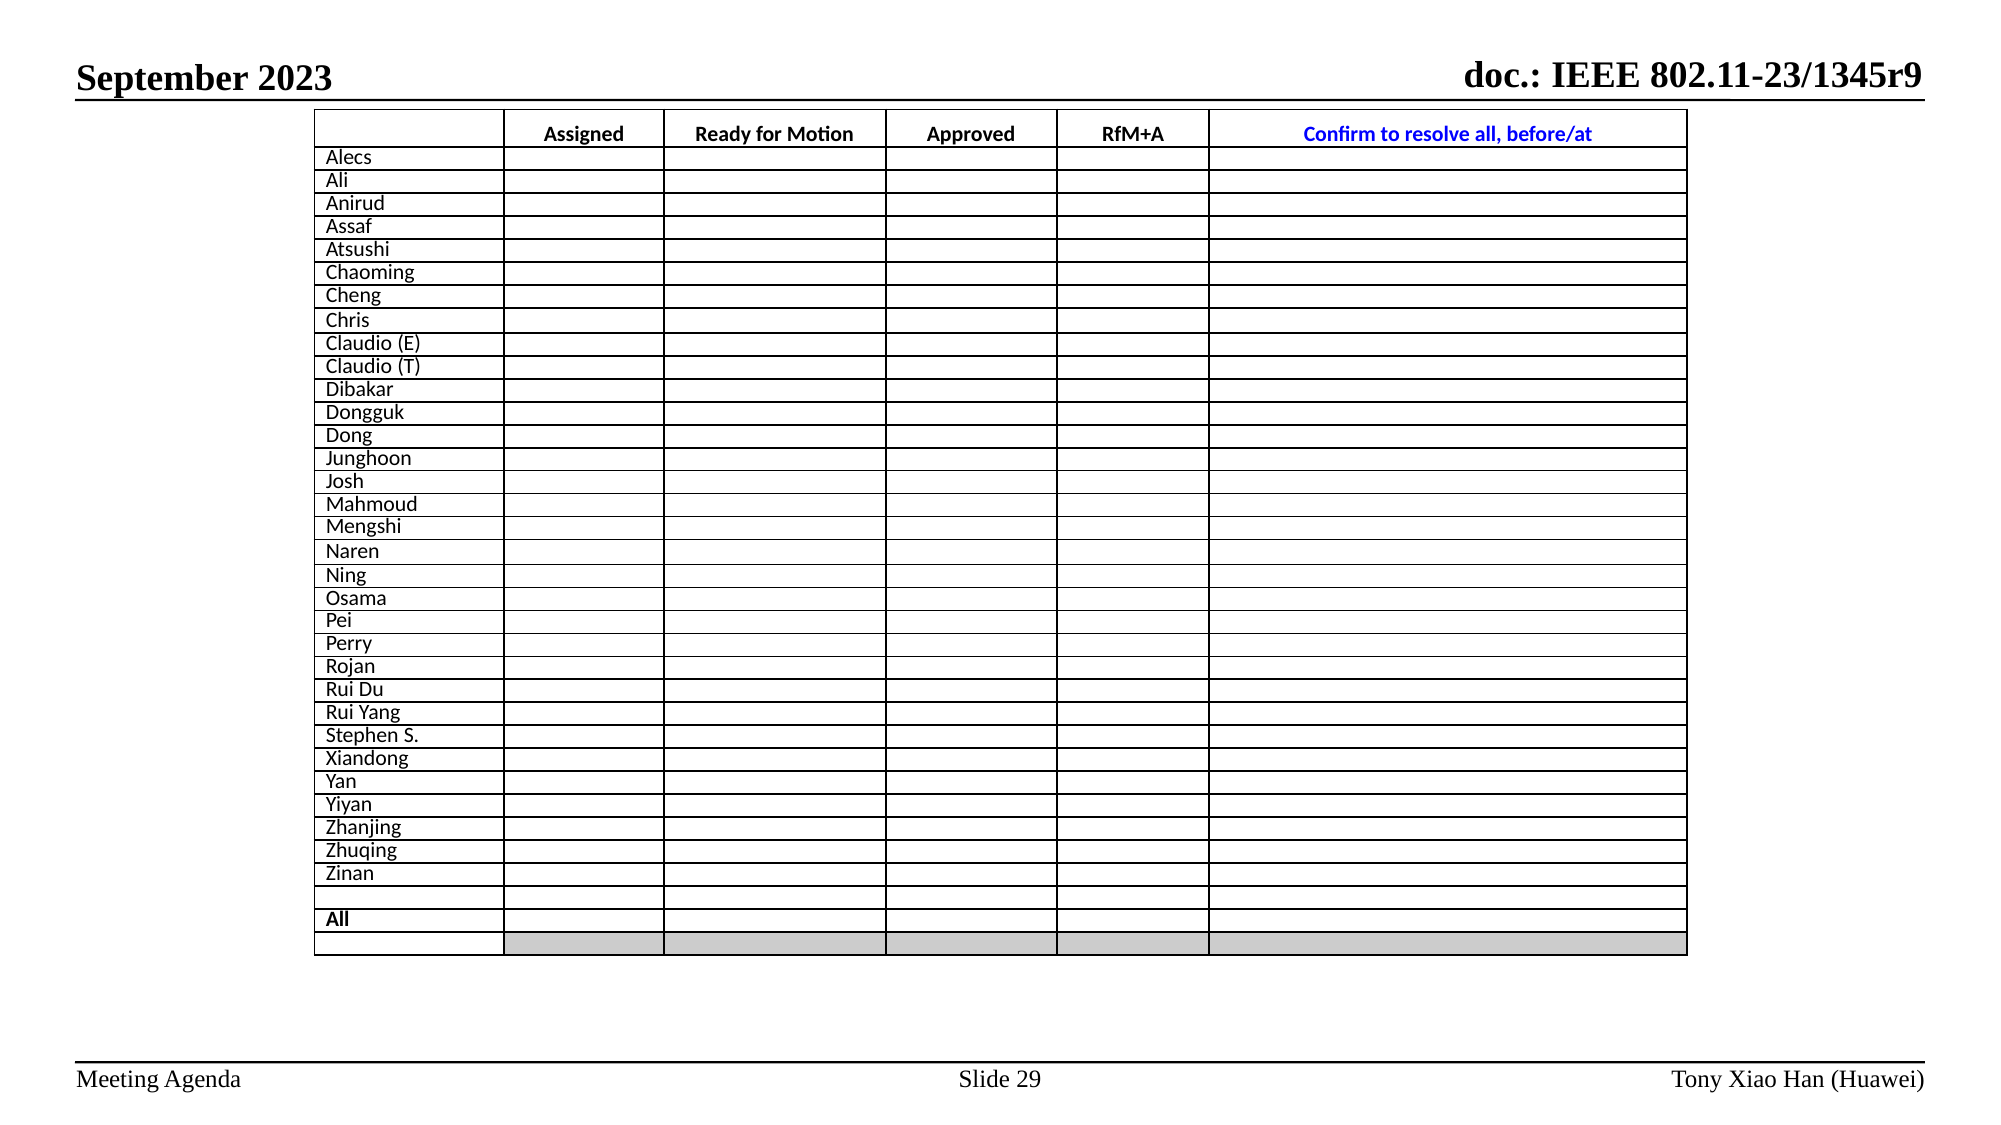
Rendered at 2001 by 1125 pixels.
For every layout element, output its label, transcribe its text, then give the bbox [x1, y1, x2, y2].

table_cell [665, 449, 885, 470]
table_cell Ali [315, 171, 503, 192]
table_cell [1058, 540, 1208, 564]
table_cell [1210, 749, 1686, 770]
table_cell [665, 540, 885, 564]
table_cell [1058, 240, 1208, 261]
table_cell [665, 588, 885, 610]
table_cell [1210, 703, 1686, 724]
table_cell [665, 194, 885, 215]
table_cell [665, 611, 885, 633]
table_cell [505, 818, 663, 839]
table_cell [1058, 148, 1208, 169]
table_cell Pei [315, 611, 503, 633]
table_cell [887, 449, 1056, 470]
table_cell [1210, 171, 1686, 192]
table_cell [665, 403, 885, 424]
table_cell [887, 403, 1056, 424]
table_cell [1210, 403, 1686, 424]
table_header Approved [887, 110, 1056, 146]
table_cell [505, 634, 663, 656]
table_cell [1210, 217, 1686, 238]
table_cell [665, 357, 885, 378]
table_header Ready for Motion [665, 110, 885, 146]
table_cell [887, 494, 1056, 516]
table_cell [887, 217, 1056, 238]
table_cell Chris [315, 309, 503, 332]
table_header Assigned [505, 110, 663, 146]
table_cell [1210, 449, 1686, 470]
table_cell [665, 148, 885, 169]
table_cell [887, 240, 1056, 261]
table_cell [665, 286, 885, 307]
table_cell [1210, 540, 1686, 564]
table_cell [665, 864, 885, 885]
table_cell Zhuqing [315, 841, 503, 862]
table_cell [505, 933, 663, 954]
table_cell [665, 263, 885, 284]
table_cell [1058, 634, 1208, 656]
table_cell [887, 565, 1056, 587]
table_cell [1210, 334, 1686, 355]
table_cell [1210, 887, 1686, 908]
table_cell [1058, 910, 1208, 931]
table_cell [1058, 749, 1208, 770]
table_cell [1058, 449, 1208, 470]
table_cell [1058, 726, 1208, 747]
table_cell [505, 263, 663, 284]
table_cell [1058, 403, 1208, 424]
table_cell [505, 680, 663, 701]
table_cell [887, 887, 1056, 908]
table_cell [1210, 517, 1686, 539]
table_cell Rui Yang [315, 703, 503, 724]
table_cell [887, 380, 1056, 401]
table_cell [505, 887, 663, 908]
table_cell [1058, 309, 1208, 332]
table_cell Rojan [315, 657, 503, 678]
table_cell [887, 357, 1056, 378]
table_cell [1210, 910, 1686, 931]
table_cell [315, 887, 503, 908]
table_cell [1058, 611, 1208, 633]
table_cell [1058, 517, 1208, 539]
table_cell [1058, 818, 1208, 839]
table_cell [887, 749, 1056, 770]
table_cell [1210, 357, 1686, 378]
table_cell [887, 864, 1056, 885]
table_cell [665, 309, 885, 332]
table_cell [887, 286, 1056, 307]
table_header Confirm to resolve all, before/at [1210, 110, 1686, 146]
table_cell Mengshi [315, 517, 503, 539]
table_cell [887, 171, 1056, 192]
table_cell [887, 841, 1056, 862]
table_cell [1210, 494, 1686, 516]
table_cell [1058, 680, 1208, 701]
table_cell [1210, 380, 1686, 401]
table_cell [1058, 703, 1208, 724]
table_cell [505, 471, 663, 493]
table_cell [1210, 565, 1686, 587]
table_cell Rui Du [315, 680, 503, 701]
table_cell [505, 309, 663, 332]
table_cell [505, 403, 663, 424]
table_cell [665, 471, 885, 493]
table_cell [505, 749, 663, 770]
table_cell [665, 887, 885, 908]
table_cell [505, 772, 663, 793]
table_cell [1058, 657, 1208, 678]
table_cell [1058, 426, 1208, 447]
table_cell [505, 864, 663, 885]
table_cell Perry [315, 634, 503, 656]
table_cell [1210, 471, 1686, 493]
table_cell Yan [315, 772, 503, 793]
table_cell Assaf [315, 217, 503, 238]
table_cell [887, 795, 1056, 816]
table_cell [1058, 357, 1208, 378]
table_cell [887, 517, 1056, 539]
table_cell [505, 611, 663, 633]
table_cell [505, 588, 663, 610]
table_cell [505, 194, 663, 215]
table_cell [505, 494, 663, 516]
table_cell Ning [315, 565, 503, 587]
table_cell Anirud [315, 194, 503, 215]
table_cell Mahmoud [315, 494, 503, 516]
table_cell [505, 148, 663, 169]
table_header [315, 110, 503, 146]
table_cell [665, 841, 885, 862]
table_cell [505, 910, 663, 931]
table_cell Cheng [315, 286, 503, 307]
table_cell Dibakar [315, 380, 503, 401]
table_cell [1210, 148, 1686, 169]
table_cell [505, 240, 663, 261]
table_cell [887, 657, 1056, 678]
table_cell [665, 334, 885, 355]
table_cell Josh [315, 471, 503, 493]
table_cell Yiyan [315, 795, 503, 816]
table_cell [1058, 841, 1208, 862]
table_cell [665, 910, 885, 931]
table_cell Naren [315, 540, 503, 564]
table_cell [1058, 588, 1208, 610]
table_cell [665, 240, 885, 261]
table_cell [887, 309, 1056, 332]
table_cell [1058, 933, 1208, 954]
table_cell Junghoon [315, 449, 503, 470]
table_cell [665, 657, 885, 678]
table_cell [505, 217, 663, 238]
table_cell All [315, 910, 503, 931]
table_cell [505, 657, 663, 678]
table_cell [505, 703, 663, 724]
table_cell Dongguk [315, 403, 503, 424]
table_cell [887, 588, 1056, 610]
table_cell [1058, 194, 1208, 215]
table_cell [887, 933, 1056, 954]
table_cell [887, 194, 1056, 215]
table_cell Claudio (E) [315, 334, 503, 355]
table_cell [1058, 772, 1208, 793]
table_cell [1058, 171, 1208, 192]
table_cell [505, 565, 663, 587]
table_cell Xiandong [315, 749, 503, 770]
table_cell [665, 426, 885, 447]
table_cell [1058, 565, 1208, 587]
table_cell [505, 517, 663, 539]
table_cell [665, 380, 885, 401]
table_cell [665, 795, 885, 816]
table_cell [1210, 864, 1686, 885]
table_cell [1210, 426, 1686, 447]
table_cell [1058, 795, 1208, 816]
table_cell [1210, 657, 1686, 678]
table_cell [1210, 263, 1686, 284]
table_cell [505, 449, 663, 470]
table_cell [1058, 864, 1208, 885]
table_cell [1058, 217, 1208, 238]
table_cell Atsushi [315, 240, 503, 261]
table_cell [505, 380, 663, 401]
table_cell Claudio (T) [315, 357, 503, 378]
table_cell [505, 171, 663, 192]
table_cell [887, 910, 1056, 931]
table_cell [1058, 471, 1208, 493]
table_cell [1210, 240, 1686, 261]
table_cell [505, 357, 663, 378]
table_cell [1210, 841, 1686, 862]
table_cell [887, 680, 1056, 701]
table_cell [887, 334, 1056, 355]
table_cell [315, 933, 503, 954]
table_cell [505, 795, 663, 816]
table_cell Alecs [315, 148, 503, 169]
table_cell [1058, 263, 1208, 284]
table_cell [665, 749, 885, 770]
table_cell [1210, 588, 1686, 610]
table_cell [1058, 380, 1208, 401]
table_cell [887, 611, 1056, 633]
table_cell [1210, 309, 1686, 332]
table_cell [887, 426, 1056, 447]
table_cell [887, 772, 1056, 793]
table_cell [505, 334, 663, 355]
table_cell [1058, 887, 1208, 908]
table_cell [505, 841, 663, 862]
table_cell Dong [315, 426, 503, 447]
table_cell [1210, 818, 1686, 839]
table_cell [1058, 334, 1208, 355]
table_cell [665, 494, 885, 516]
table_cell [1210, 634, 1686, 656]
table_cell [665, 772, 885, 793]
table_cell [887, 471, 1056, 493]
table_cell [1058, 494, 1208, 516]
table_cell [1210, 726, 1686, 747]
table_cell [1210, 286, 1686, 307]
table_cell [505, 726, 663, 747]
table_cell [665, 726, 885, 747]
table_cell [665, 517, 885, 539]
table_cell [505, 426, 663, 447]
table_cell [1210, 680, 1686, 701]
table_cell [887, 634, 1056, 656]
table_cell [665, 217, 885, 238]
table_cell [887, 263, 1056, 284]
table_cell [665, 933, 885, 954]
table_header RfM+A [1058, 110, 1208, 146]
table_cell [887, 726, 1056, 747]
table_cell [887, 818, 1056, 839]
table_cell [887, 540, 1056, 564]
table_cell Chaoming [315, 263, 503, 284]
table_cell Osama [315, 588, 503, 610]
table_cell [505, 286, 663, 307]
table_cell [665, 680, 885, 701]
table_cell [665, 171, 885, 192]
table_cell [665, 818, 885, 839]
table_cell [1210, 772, 1686, 793]
table_cell [1210, 795, 1686, 816]
table_cell [1210, 194, 1686, 215]
table_cell [665, 634, 885, 656]
table_cell [505, 540, 663, 564]
table_cell [665, 703, 885, 724]
table_cell [1210, 611, 1686, 633]
table_cell [887, 148, 1056, 169]
table_cell [887, 703, 1056, 724]
table_cell Zinan [315, 864, 503, 885]
table_cell Stephen S. [315, 726, 503, 747]
table_cell [1210, 933, 1686, 954]
table_cell [665, 565, 885, 587]
table_cell [1058, 286, 1208, 307]
table_cell Zhanjing [315, 818, 503, 839]
